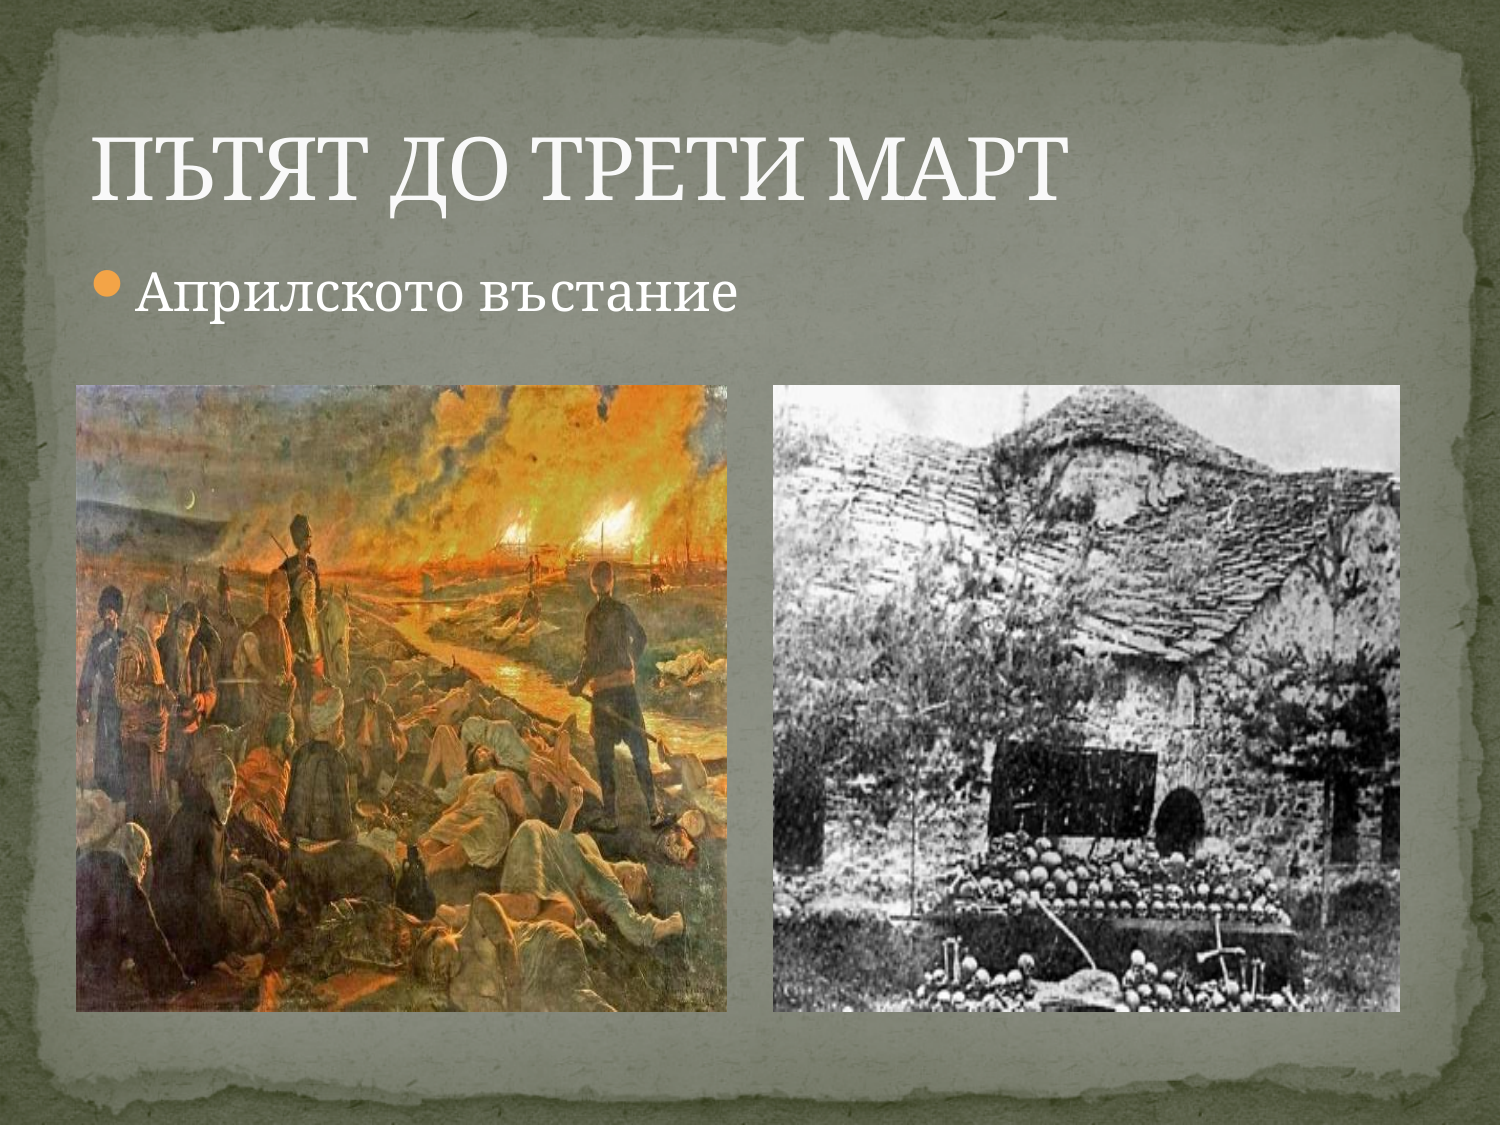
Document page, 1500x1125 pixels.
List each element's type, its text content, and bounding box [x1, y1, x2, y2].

title ПЪТЯТ ДО ТРЕТИ МАРТ [74, 24, 1425, 225]
list Априлското въстание [75, 249, 1425, 1000]
picture [76, 385, 727, 1012]
picture [773, 385, 1400, 1012]
